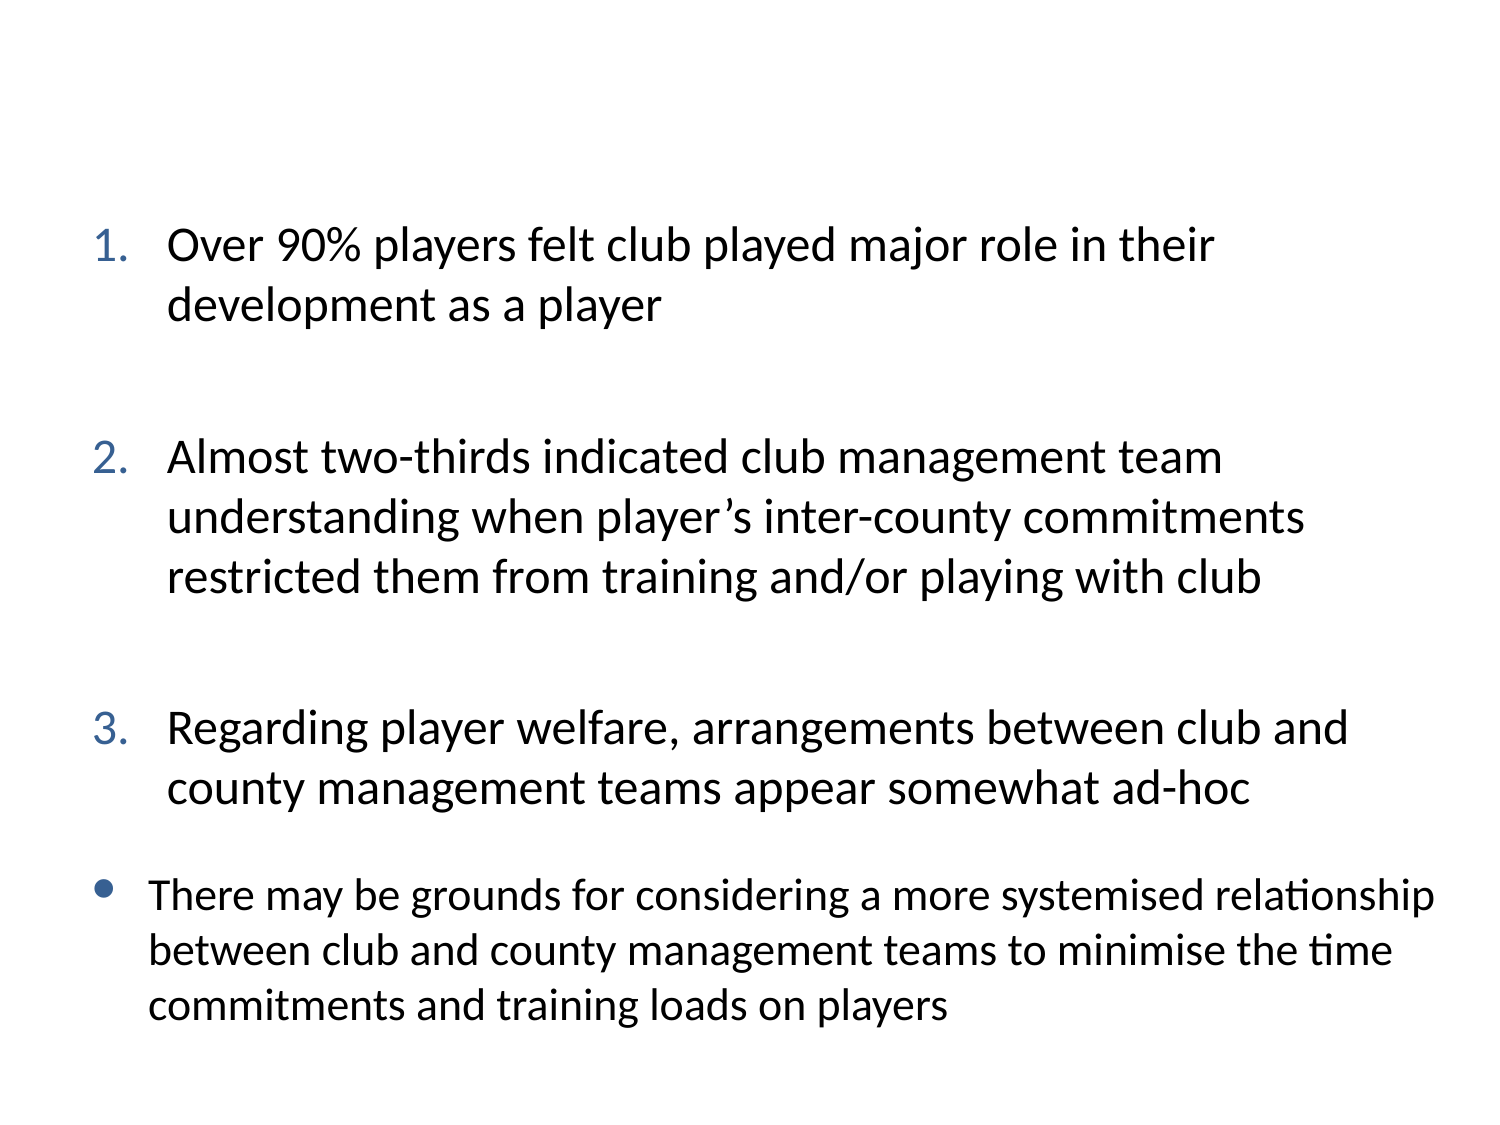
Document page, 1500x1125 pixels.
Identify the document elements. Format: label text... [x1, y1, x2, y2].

list Over 90% players felt club played major role in their development as a player Almost two-thirds indicated club management team understanding when player’s inter-county commitments restricted them from training and/or playing with club Regarding player welfare, arrangements between club and county management teams appear somewhat ad-hoc There may be grounds for considering a more systemised relationship between club and county management teams to minimise the time commitments and training loads on players [76, 204, 1500, 1105]
